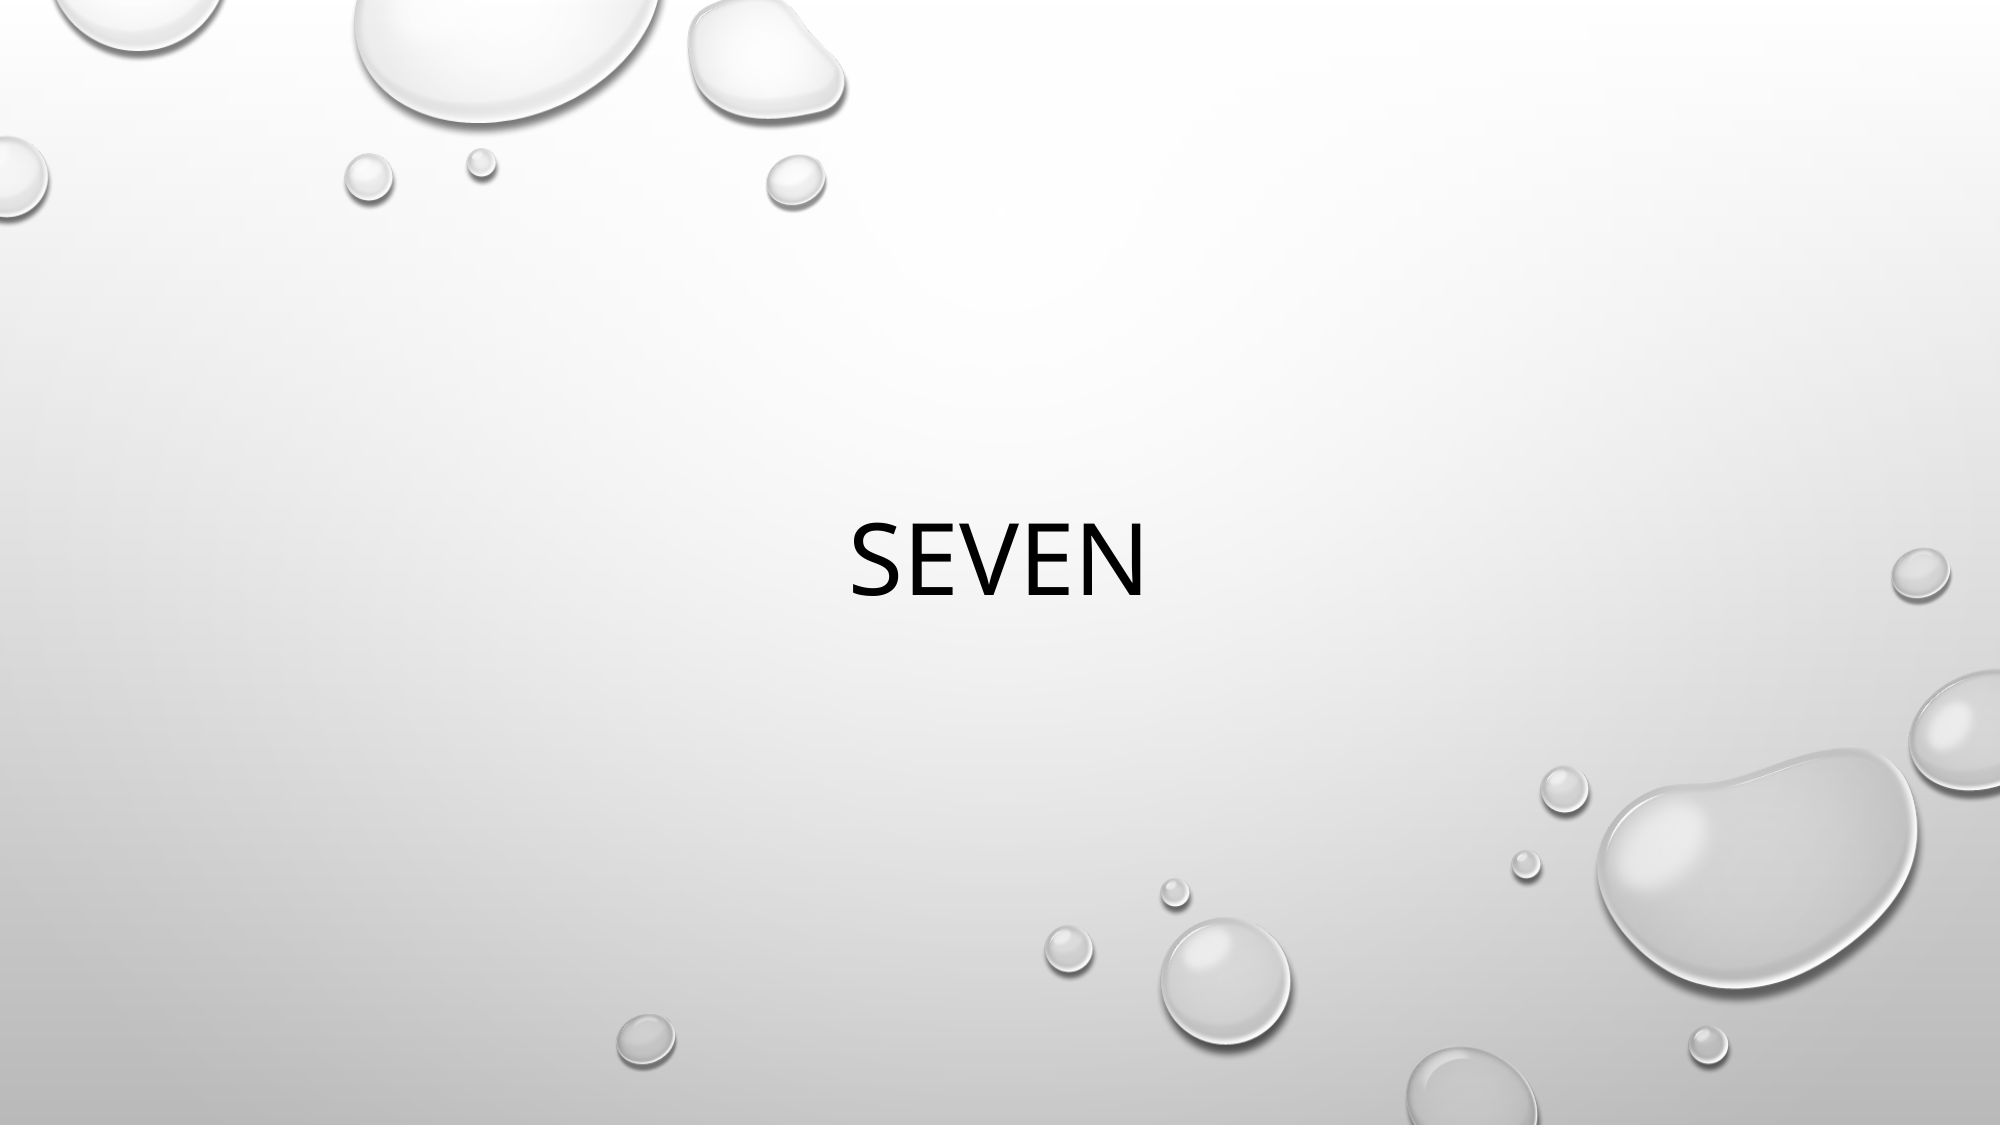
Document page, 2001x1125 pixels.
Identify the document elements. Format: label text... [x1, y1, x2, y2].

picture [0, 0, 2000, 1125]
title seven [287, 213, 1713, 625]
